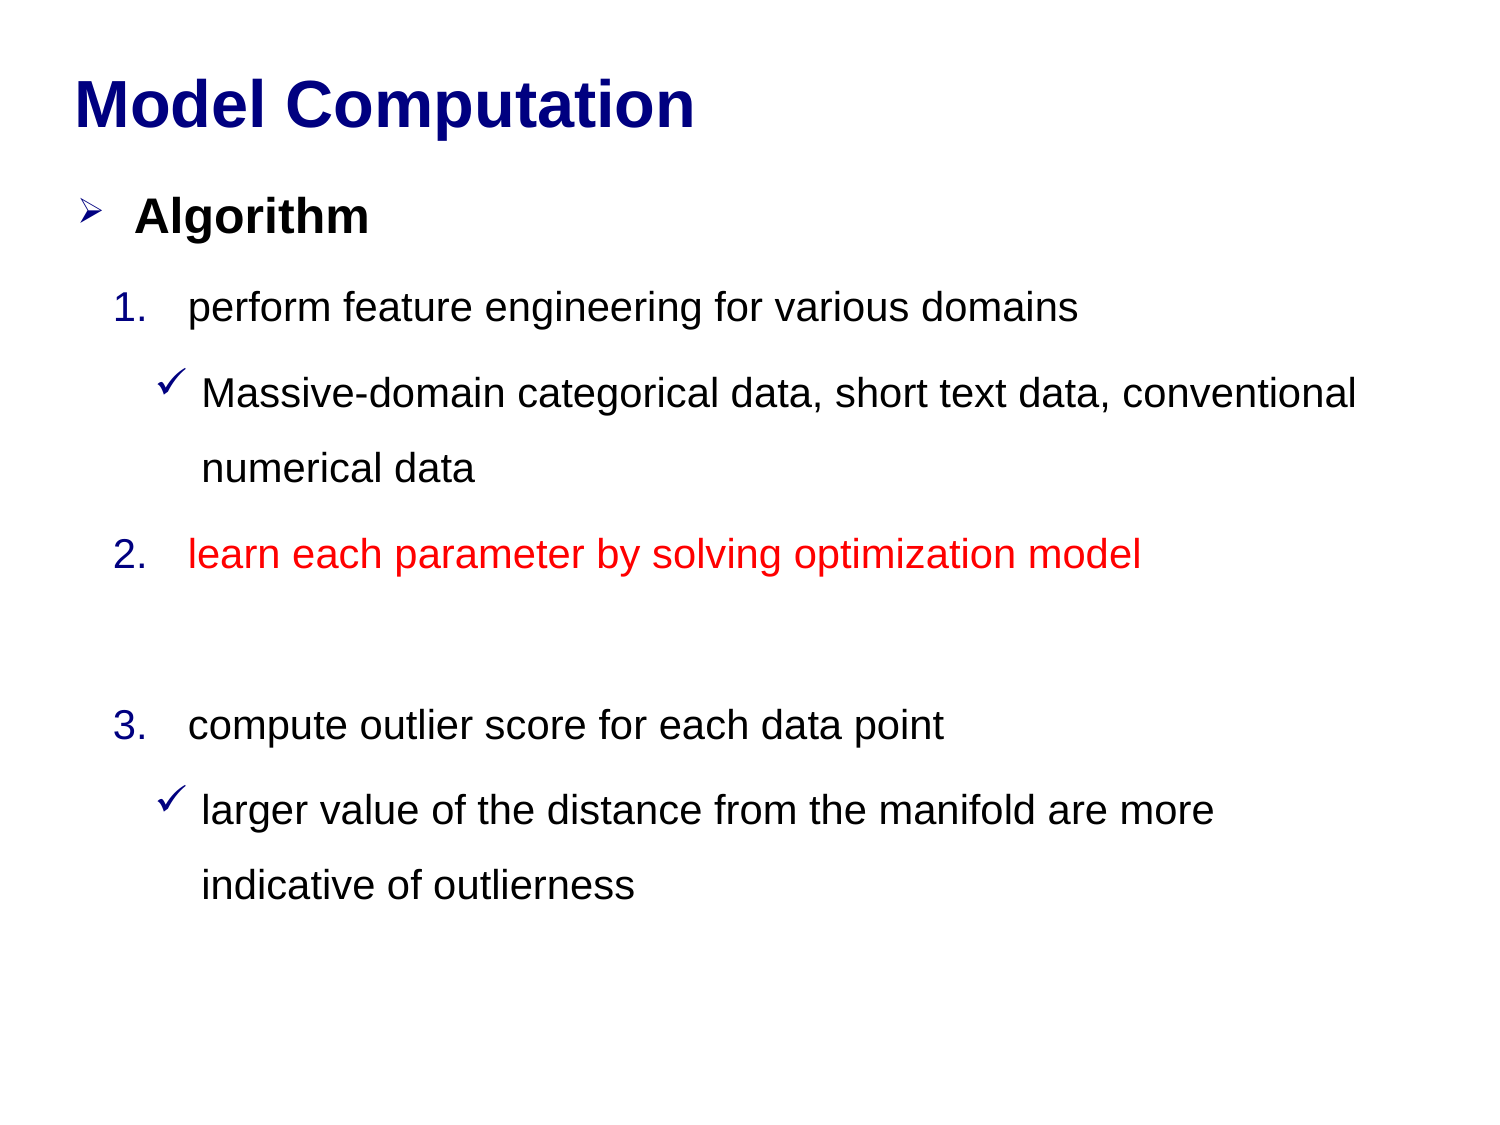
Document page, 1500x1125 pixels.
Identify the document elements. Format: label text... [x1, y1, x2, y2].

text_box Algorithm perform feature engineering for various domains Massive-domain categorical data, short text data, conventional numerical data learn each parameter by solving optimization model compute outlier score for each data point larger value of the distance from the manifold are more indicative of outlierness [56, 183, 1410, 929]
title Model Computation [59, 31, 1477, 180]
